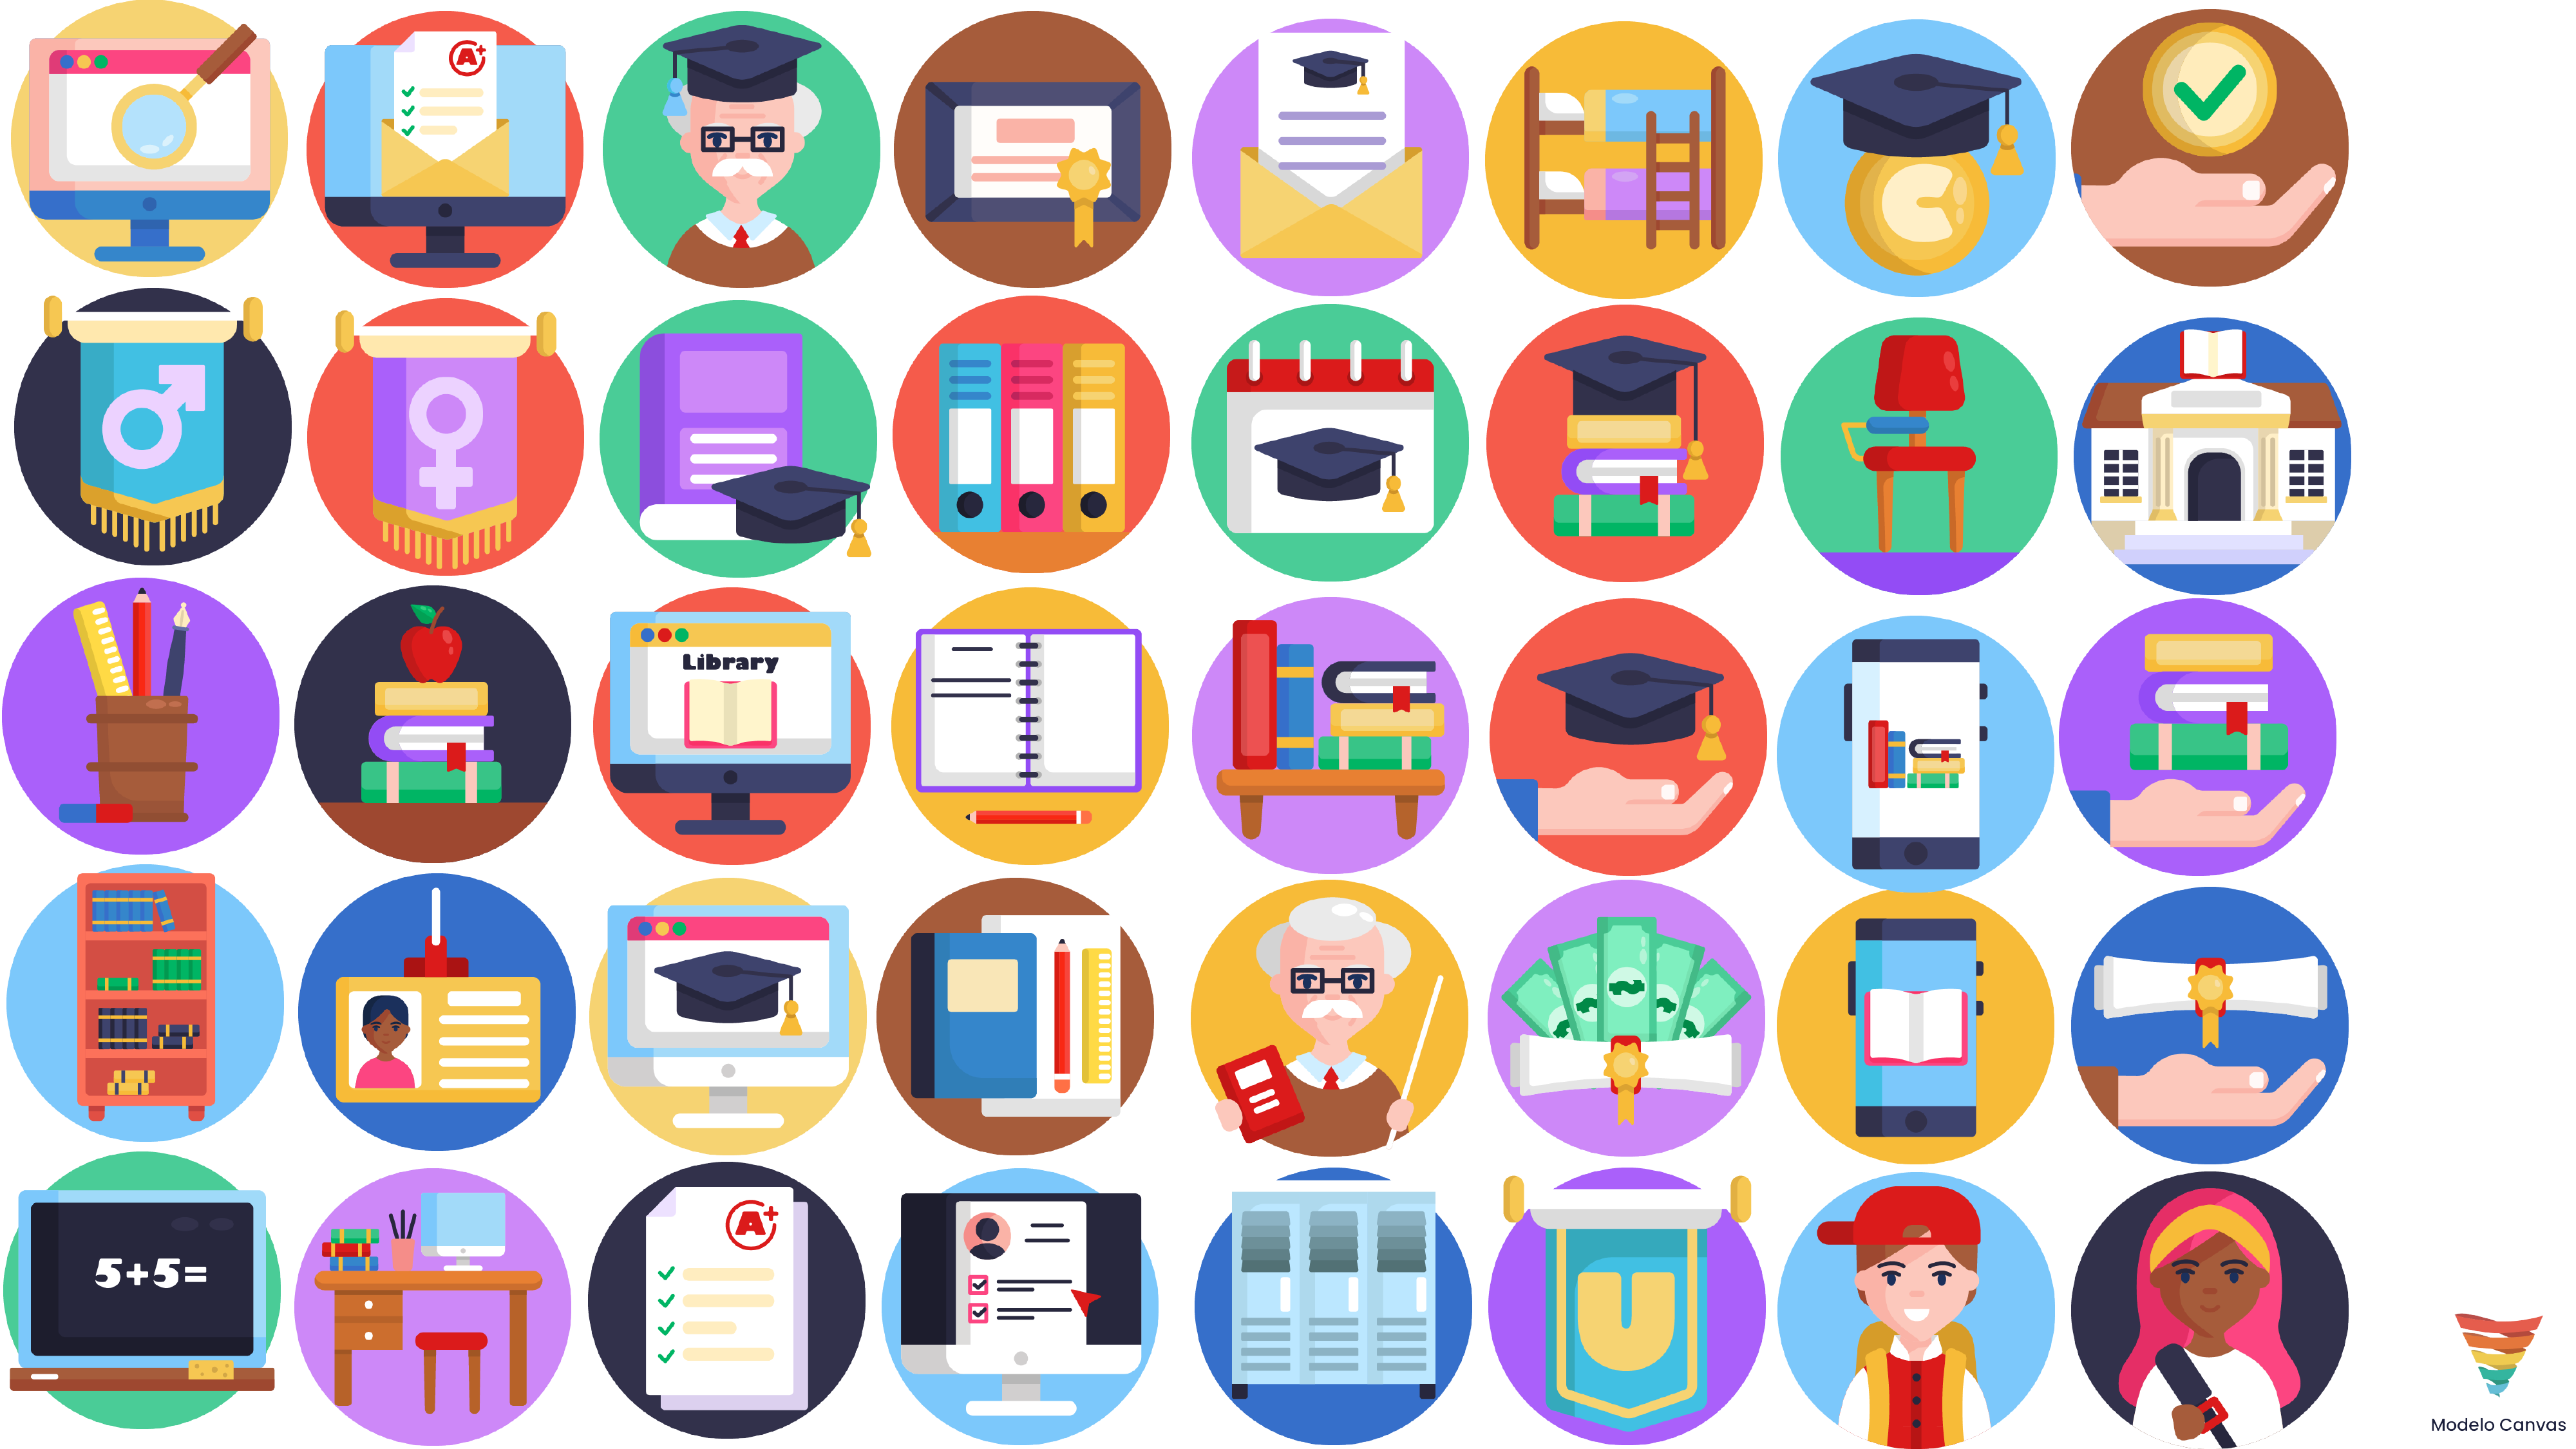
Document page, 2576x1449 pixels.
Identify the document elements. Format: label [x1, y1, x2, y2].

picture [1190, 879, 1468, 1157]
picture [1490, 598, 1768, 876]
picture [1488, 1168, 1766, 1446]
picture [1780, 317, 2058, 595]
picture [1777, 615, 2054, 1165]
picture [306, 10, 584, 289]
picture [894, 10, 1171, 289]
picture [1487, 879, 1765, 1157]
picture [1486, 305, 1764, 583]
picture [298, 873, 576, 1151]
picture [2071, 1171, 2349, 1449]
picture [876, 878, 1154, 1155]
picture [1191, 304, 1469, 582]
picture [593, 587, 871, 865]
picture [294, 1168, 572, 1446]
picture [891, 587, 1169, 865]
picture [1484, 21, 1763, 299]
picture [1777, 1171, 2055, 1449]
picture [14, 287, 292, 565]
picture [2, 577, 279, 855]
picture [893, 296, 1170, 574]
picture [589, 878, 867, 1155]
picture [588, 1161, 866, 1439]
picture [1778, 19, 2056, 297]
picture [2421, 1294, 2576, 1449]
picture [881, 1168, 1159, 1446]
picture [10, 0, 289, 277]
picture [600, 300, 877, 578]
picture [2071, 887, 2349, 1165]
picture [3, 1151, 281, 1429]
picture [2074, 317, 2351, 595]
picture [1194, 1168, 1472, 1446]
picture [294, 585, 572, 864]
picture [2071, 9, 2349, 287]
picture [6, 864, 285, 1142]
picture [603, 10, 881, 289]
picture [2059, 598, 2336, 876]
picture [1191, 596, 1470, 875]
picture [307, 298, 585, 576]
picture [1191, 19, 1470, 297]
